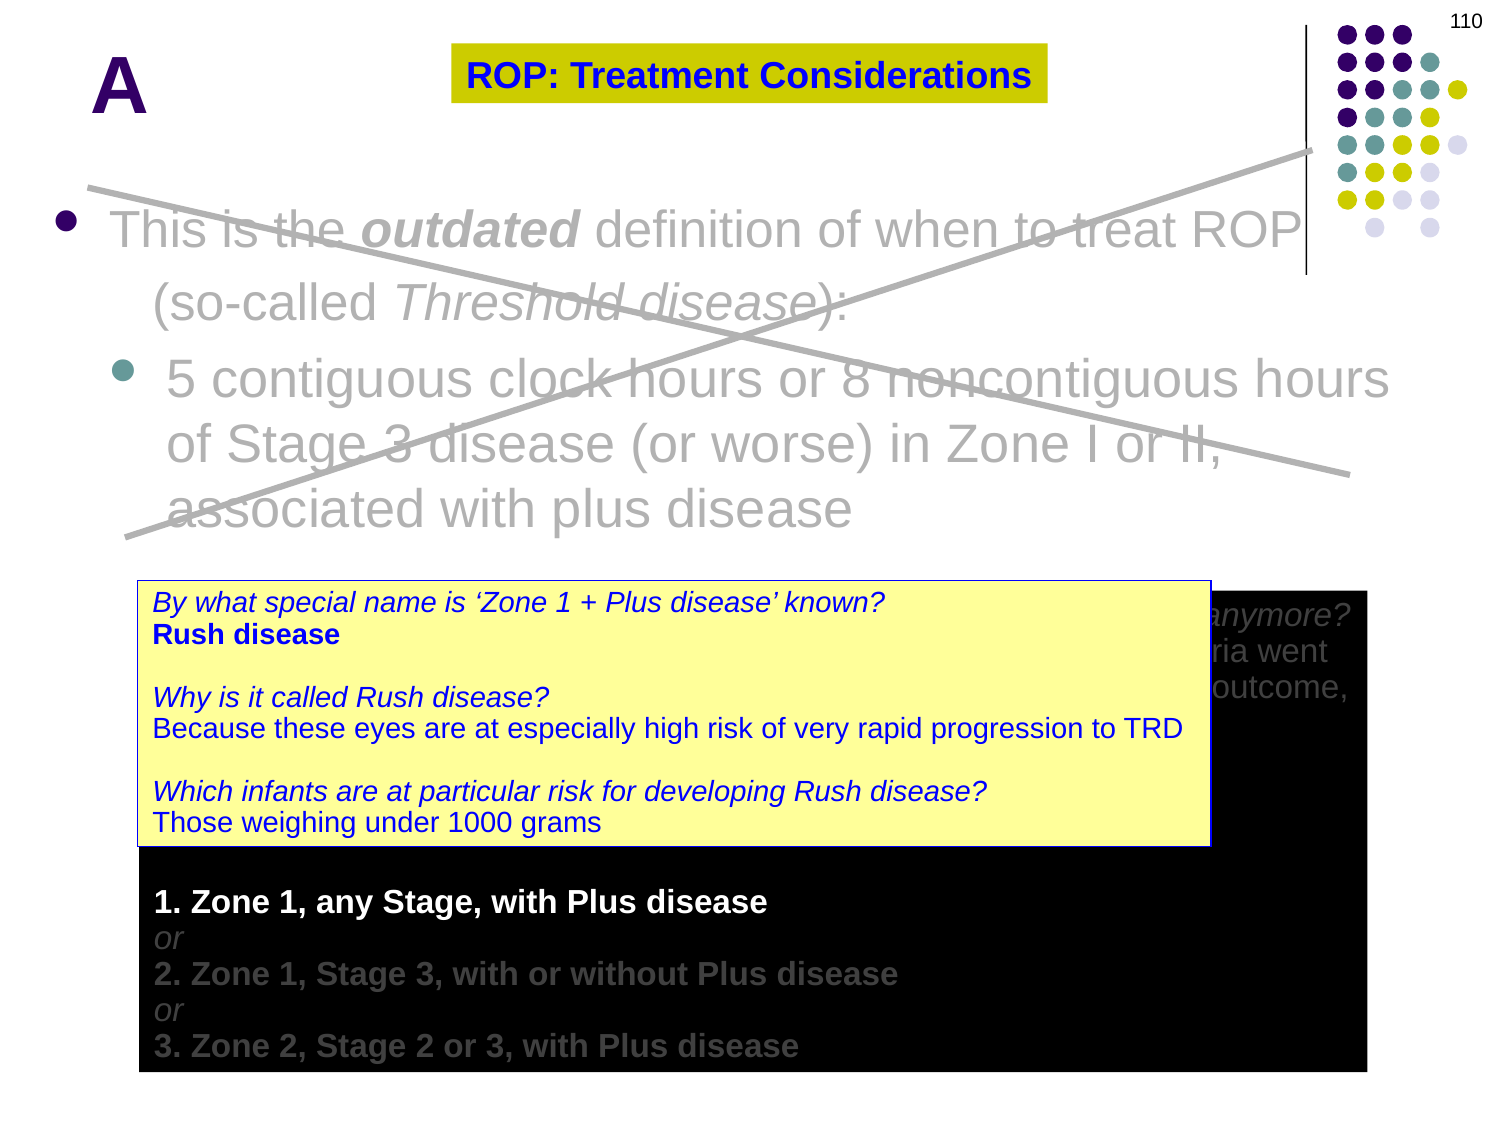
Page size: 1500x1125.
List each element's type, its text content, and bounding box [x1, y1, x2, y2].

list This is the outdated definition of when to treat ROP (so-called Threshold disease): 5 contiguous clock hours or 8 noncontiguous hours of Stage 3 disease (or worse) in Zone I or II, associated with plus disease [37, 187, 1463, 1063]
text_box ROP: Treatment Considerations [451, 43, 1048, 104]
title A [75, 20, 1313, 138]
text_box What’s wrong with these criteria for treatment? Why don’t we use them anymore? Research indicated that less than 13% of children treated via these criteria went on to have 20/40 or better vision in treated eyes! That’s not a very good outcome, so these criteria have been revised. What are the new criteria? Treatment is indicated if the ROP meets one of three criteria: 1. Zone 1, any Stage, with Plus disease or 2. Zone 1, Stage 3, with or without Plus disease or 3. Zone 2, Stage 2 or 3, with Plus disease [139, 1063, 1368, 1073]
text_box By what special name is ‘Zone 1 + Plus disease’ known? Rush disease Why is it called Rush disease? Because these eyes are at especially high risk of very rapid progression to TRD Which infants are at particular risk for developing Rush disease? Those weighing under 1000 grams [137, 580, 1211, 847]
slide_number 110 [1147, 0, 1498, 75]
